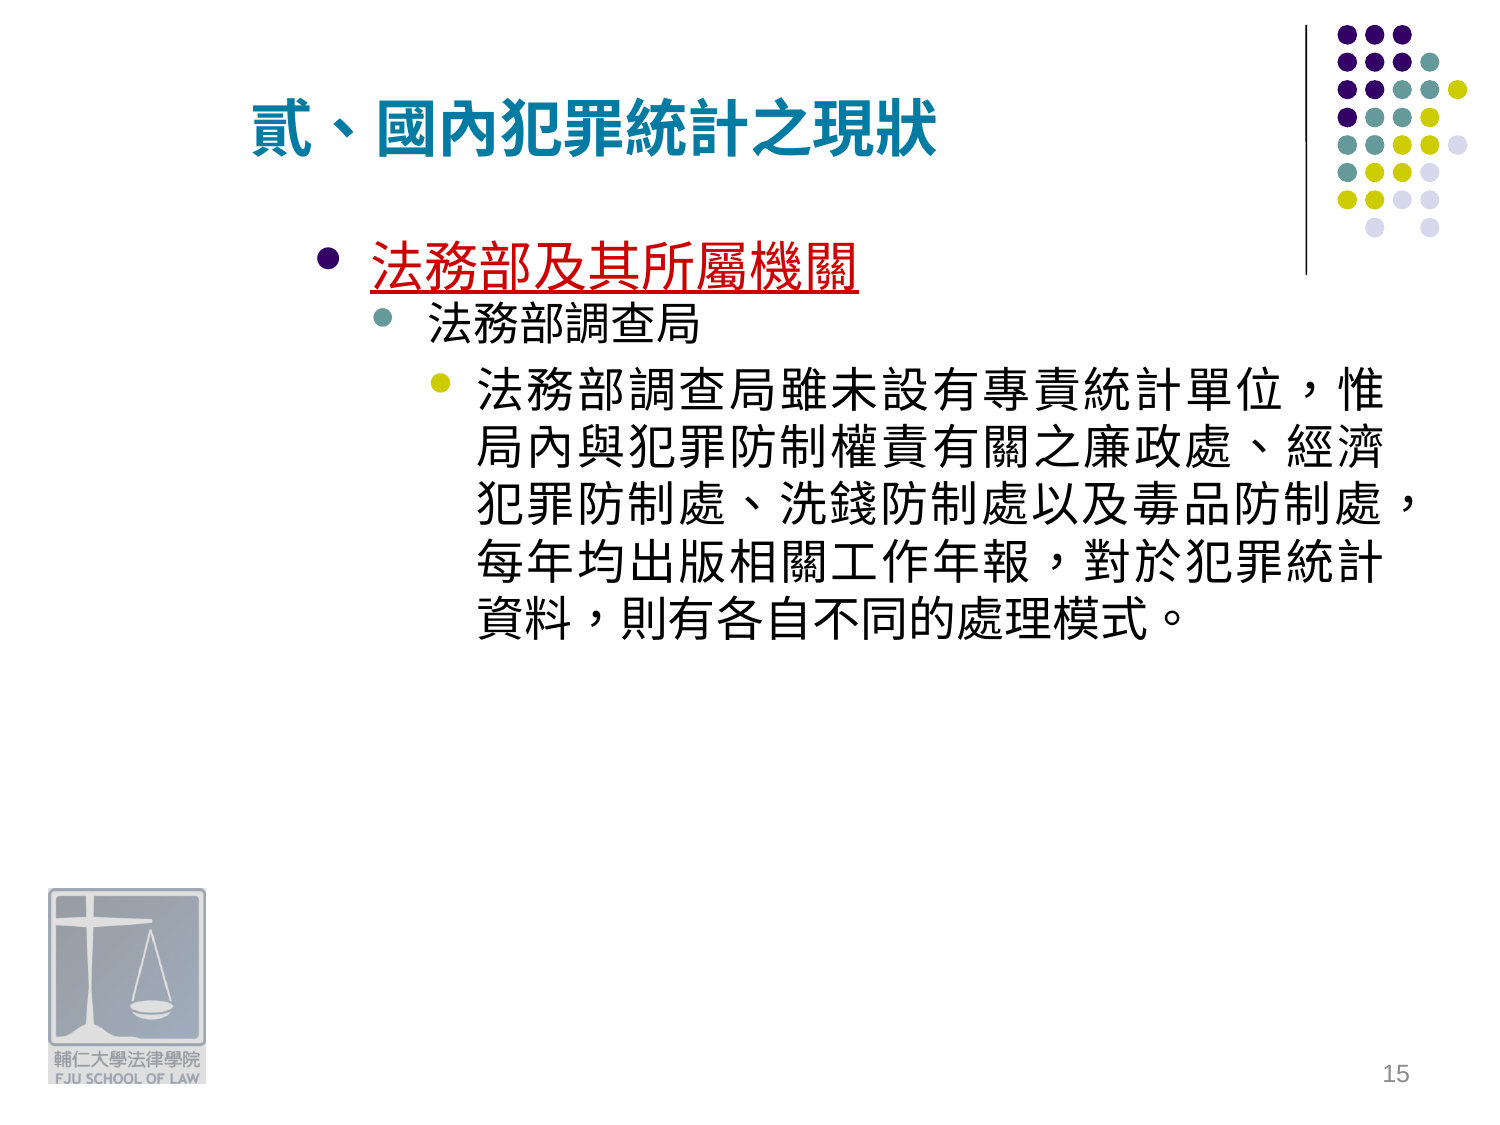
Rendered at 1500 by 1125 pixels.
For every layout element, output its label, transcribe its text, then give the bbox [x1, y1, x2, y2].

picture [48, 888, 207, 1084]
text_box 15 [1074, 1042, 1425, 1103]
list 法務部及其所屬機關 法務部調查局 法務部調查局雖未設有專責統計單位，惟局內與犯罪防制權責有關之廉政處、經濟犯罪防制處、洗錢防制處以及毒品防制處，每年均出版相關工作年報，對於犯罪統計資料，則有各自不同的處理模式。 [298, 236, 1401, 939]
title 貳、國內犯罪統計之現狀 [235, 19, 1313, 233]
